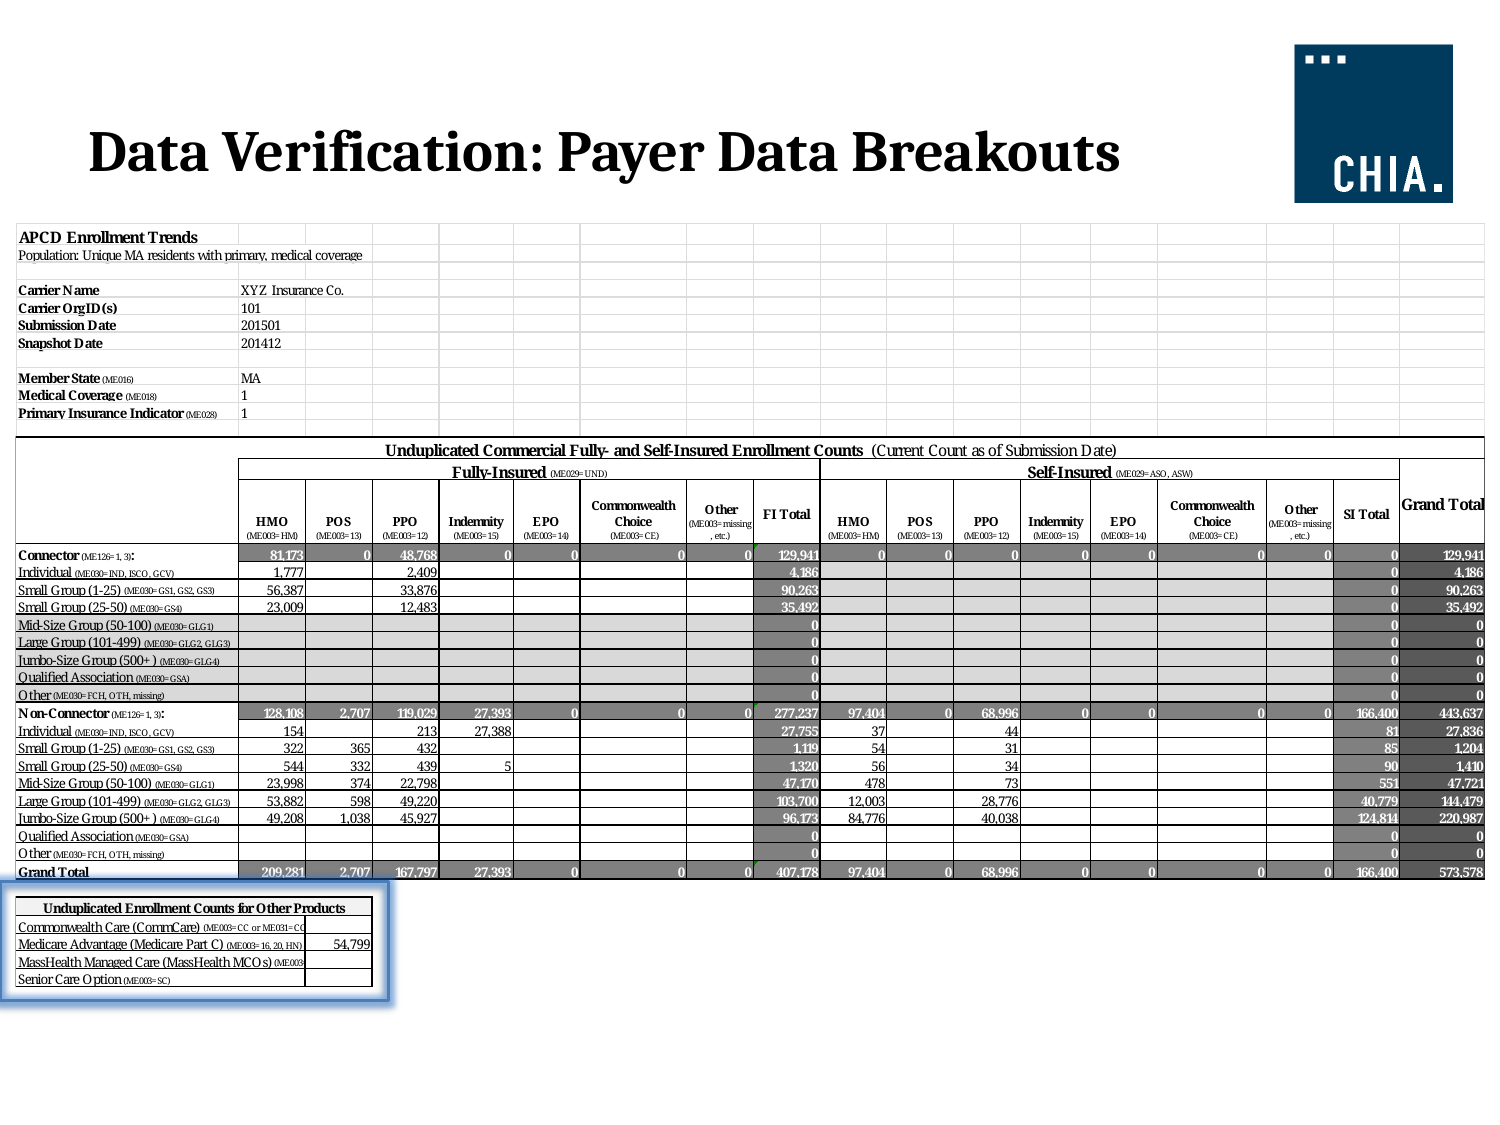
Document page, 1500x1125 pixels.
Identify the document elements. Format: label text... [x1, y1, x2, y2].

text_box [0, 881, 389, 1001]
title Data Verification: Payer Data Breakouts [73, 95, 1393, 202]
picture [15, 17, 1486, 988]
